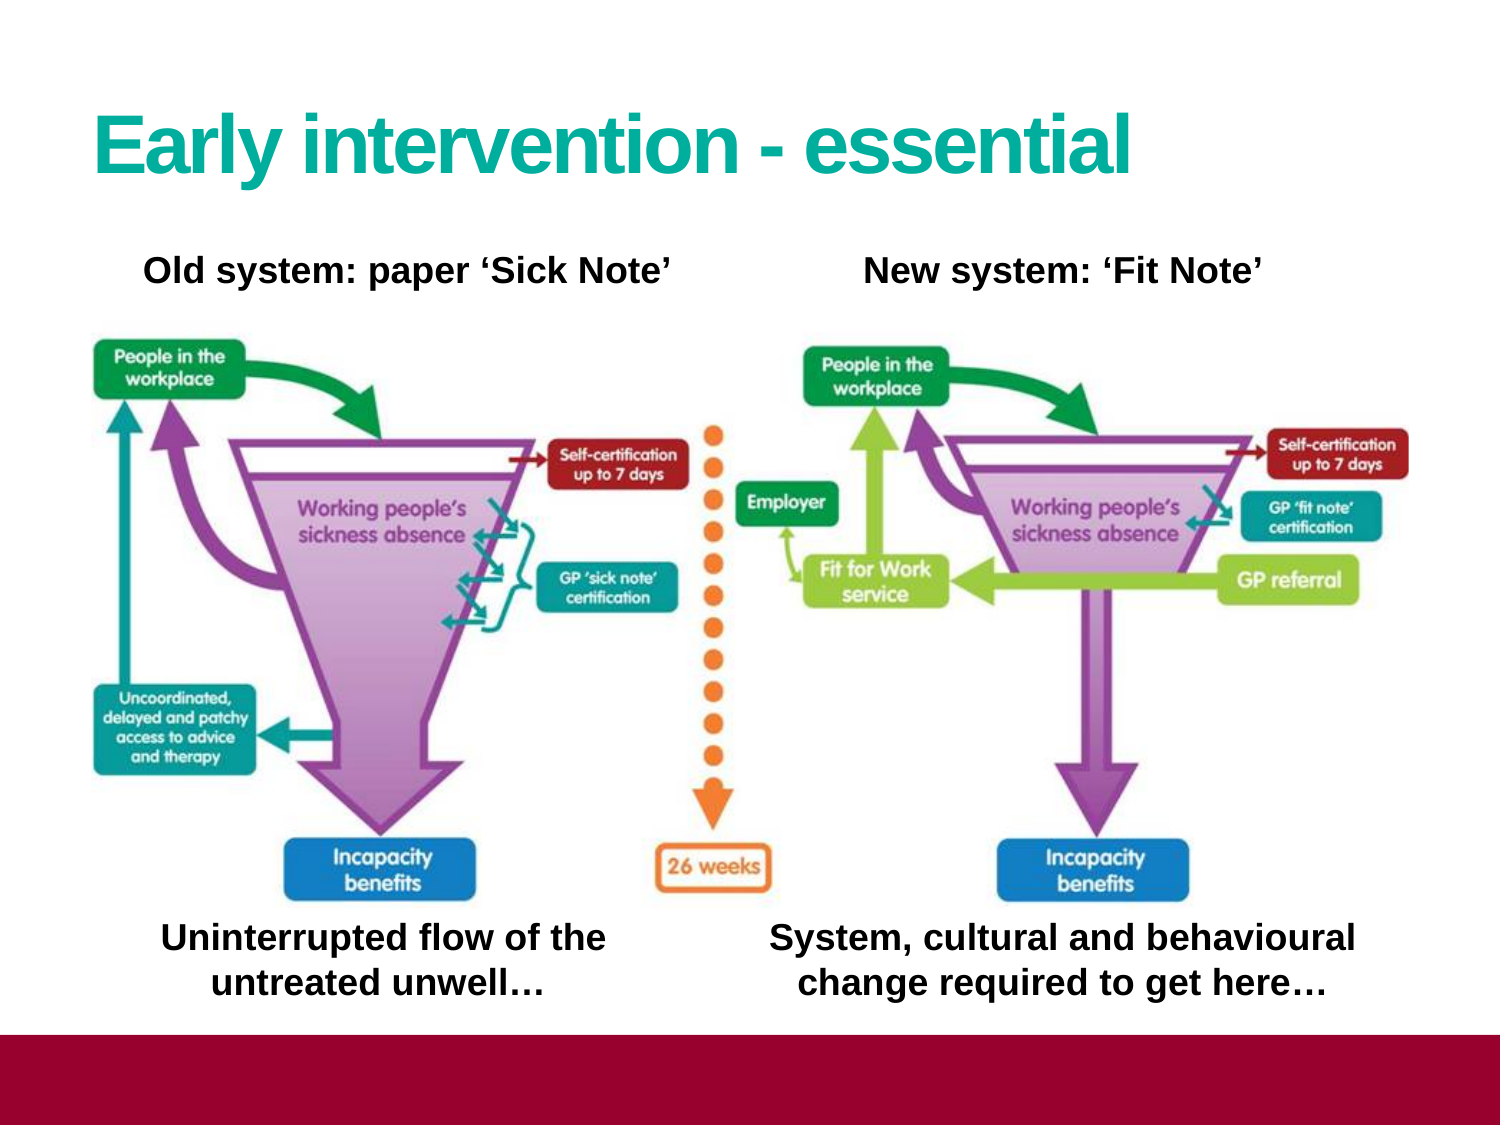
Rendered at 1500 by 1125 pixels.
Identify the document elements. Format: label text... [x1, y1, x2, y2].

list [91, 315, 1409, 926]
text_box Old system: paper ‘Sick Note’ [88, 238, 702, 299]
text_box System, cultural and behavioural change required to get here… [726, 933, 1400, 1010]
text_box New system: ‘Fit Note’ [702, 238, 1424, 299]
text_box Uninterrupted flow of the untreated unwell… [64, 905, 703, 1010]
title Early intervention - essential [92, 90, 1410, 197]
slide_number [0, 1034, 1500, 1125]
